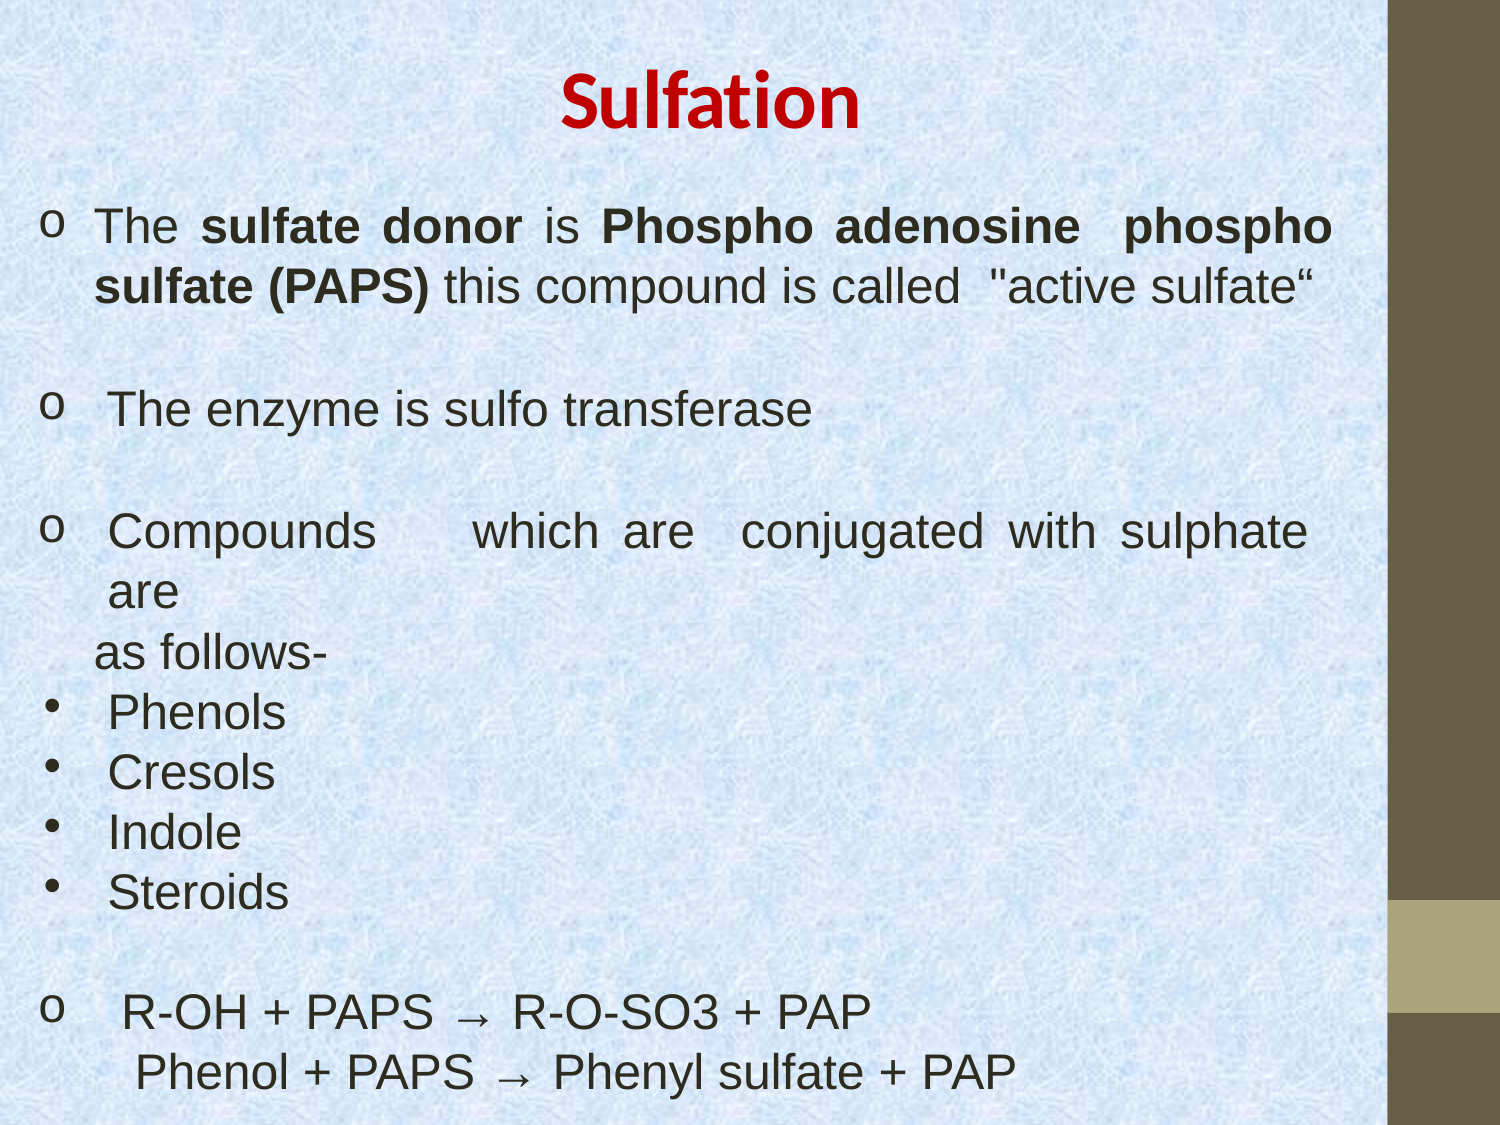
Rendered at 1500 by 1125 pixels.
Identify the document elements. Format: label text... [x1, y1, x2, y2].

text_box [1387, 0, 1500, 900]
text_box [1387, 900, 1500, 1013]
title Sulfation [537, 0, 883, 189]
text_box [1387, 1013, 1500, 1125]
picture [0, 0, 1387, 1125]
text_box The sulfate donor is Phospho adenosine phospho sulfate (PAPS) this compound is called "active sulfate“ The enzyme is sulfo transferase Compounds which are conjugated with sulphate are as follows- Phenols Cresols Indole Steroids R-OH + PAPS → R-O-SO3 + PAP Phenol + PAPS → Phenyl sulfate + PAP [35, 191, 1335, 1100]
